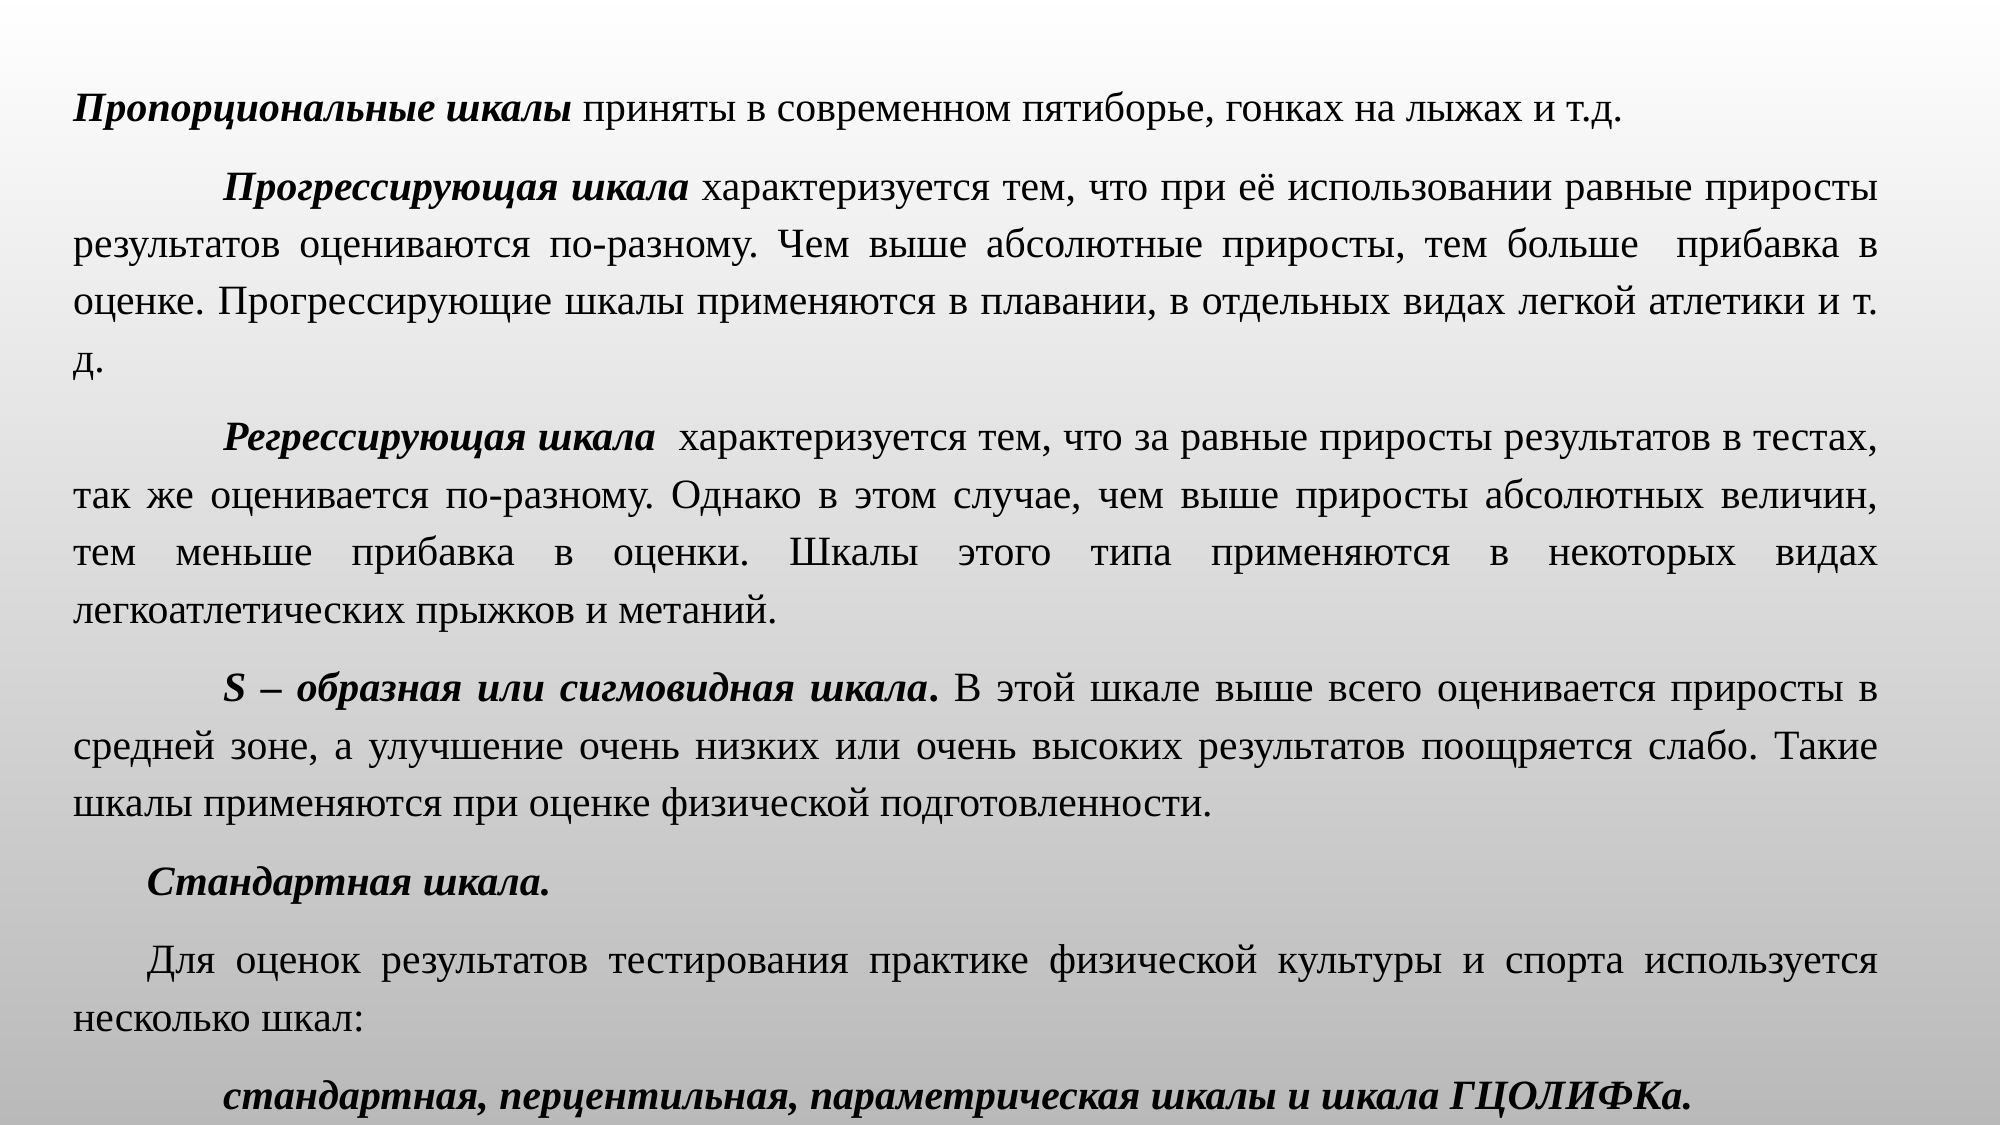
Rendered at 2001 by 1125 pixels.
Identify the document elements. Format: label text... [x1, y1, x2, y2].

text_box Пропорциональные шкалы приняты в современном пятиборье, гонках на лыжах и т.д. Прогрессирующая шкала характеризуется тем, что при её использовании равные приросты результатов оцениваются по-разному. Чем выше абсолютные приросты, тем больше прибавка в оценке. Прогрессирующие шкалы применяются в плавании, в отдельных видах легкой атлетики и т. д. Регрессирующая шкала характеризуется тем, что за равные приросты результатов в тестах, так же оценивается по-разному. Однако в этом случае, чем выше приросты абсолютных величин, тем меньше прибавка в оценки. Шкалы этого типа применяются в некоторых видах легкоатлетических прыжков и метаний. S – образная или сигмовидная шкала. В этой шкале выше всего оценивается приросты в средней зоне, а улучшение очень низких или очень высоких результатов поощряется слабо. Такие шкалы применяются при оценке физической подготовленности. Стандартная шкала. Для оценок результатов тестирования практике физической культуры и спорта используется несколько шкал: стандартная, перцентильная, параметрическая шкалы и шкала ГЦОЛИФКа. [58, 65, 1894, 1125]
